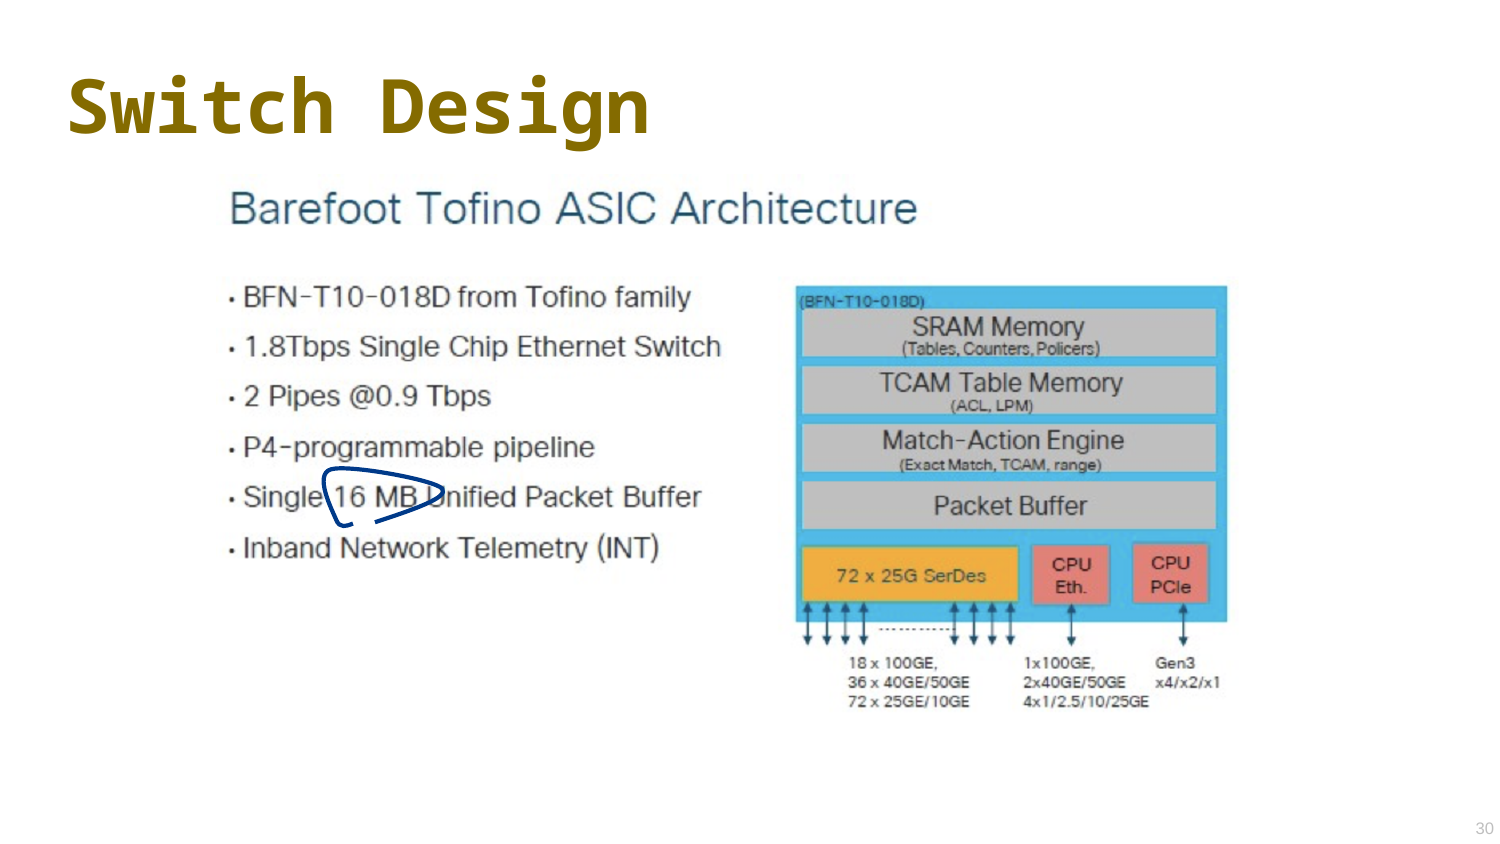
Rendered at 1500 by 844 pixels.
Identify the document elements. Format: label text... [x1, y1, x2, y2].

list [198, 169, 1302, 732]
slide_number 30 [1446, 811, 1495, 839]
title Switch Design [64, 33, 1436, 175]
